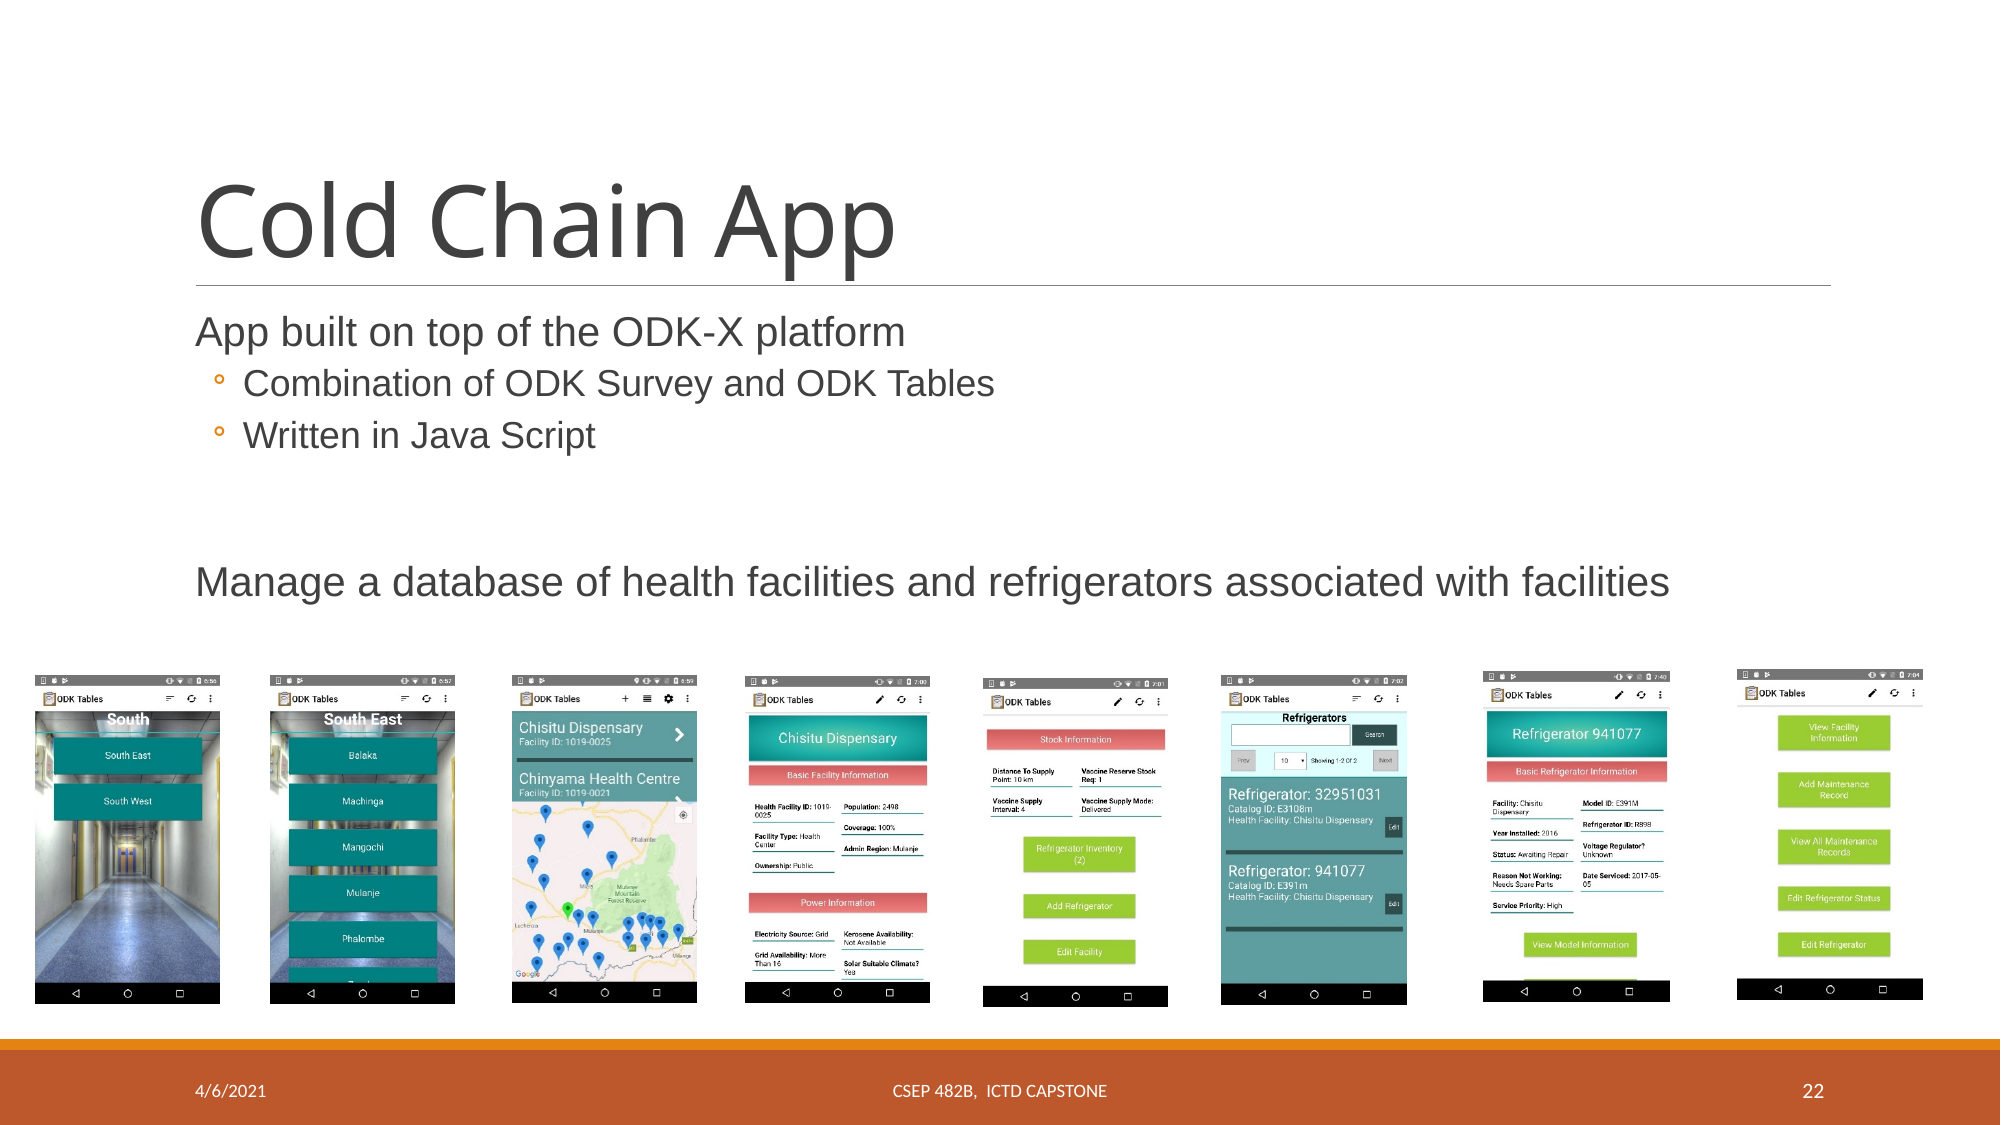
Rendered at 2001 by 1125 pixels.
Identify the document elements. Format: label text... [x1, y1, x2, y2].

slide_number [180, 1059, 586, 1120]
picture [512, 674, 698, 1004]
picture [745, 676, 930, 1004]
picture [35, 674, 221, 1004]
list App built on top of the ODK-X platform Combination of ODK Survey and ODK Tables Written in Java Script Manage a database of health facilities and refrigerators associated with facilities [180, 302, 1830, 963]
picture [269, 674, 456, 1004]
picture [982, 677, 1168, 1007]
slide_number 22 [1624, 1059, 1840, 1120]
picture [1736, 669, 1924, 1000]
picture [1483, 671, 1670, 1002]
title Cold Chain App [180, 47, 1830, 285]
picture [1220, 674, 1408, 1006]
footer CSEP 482B, ICTD Capstone [604, 1059, 1396, 1120]
